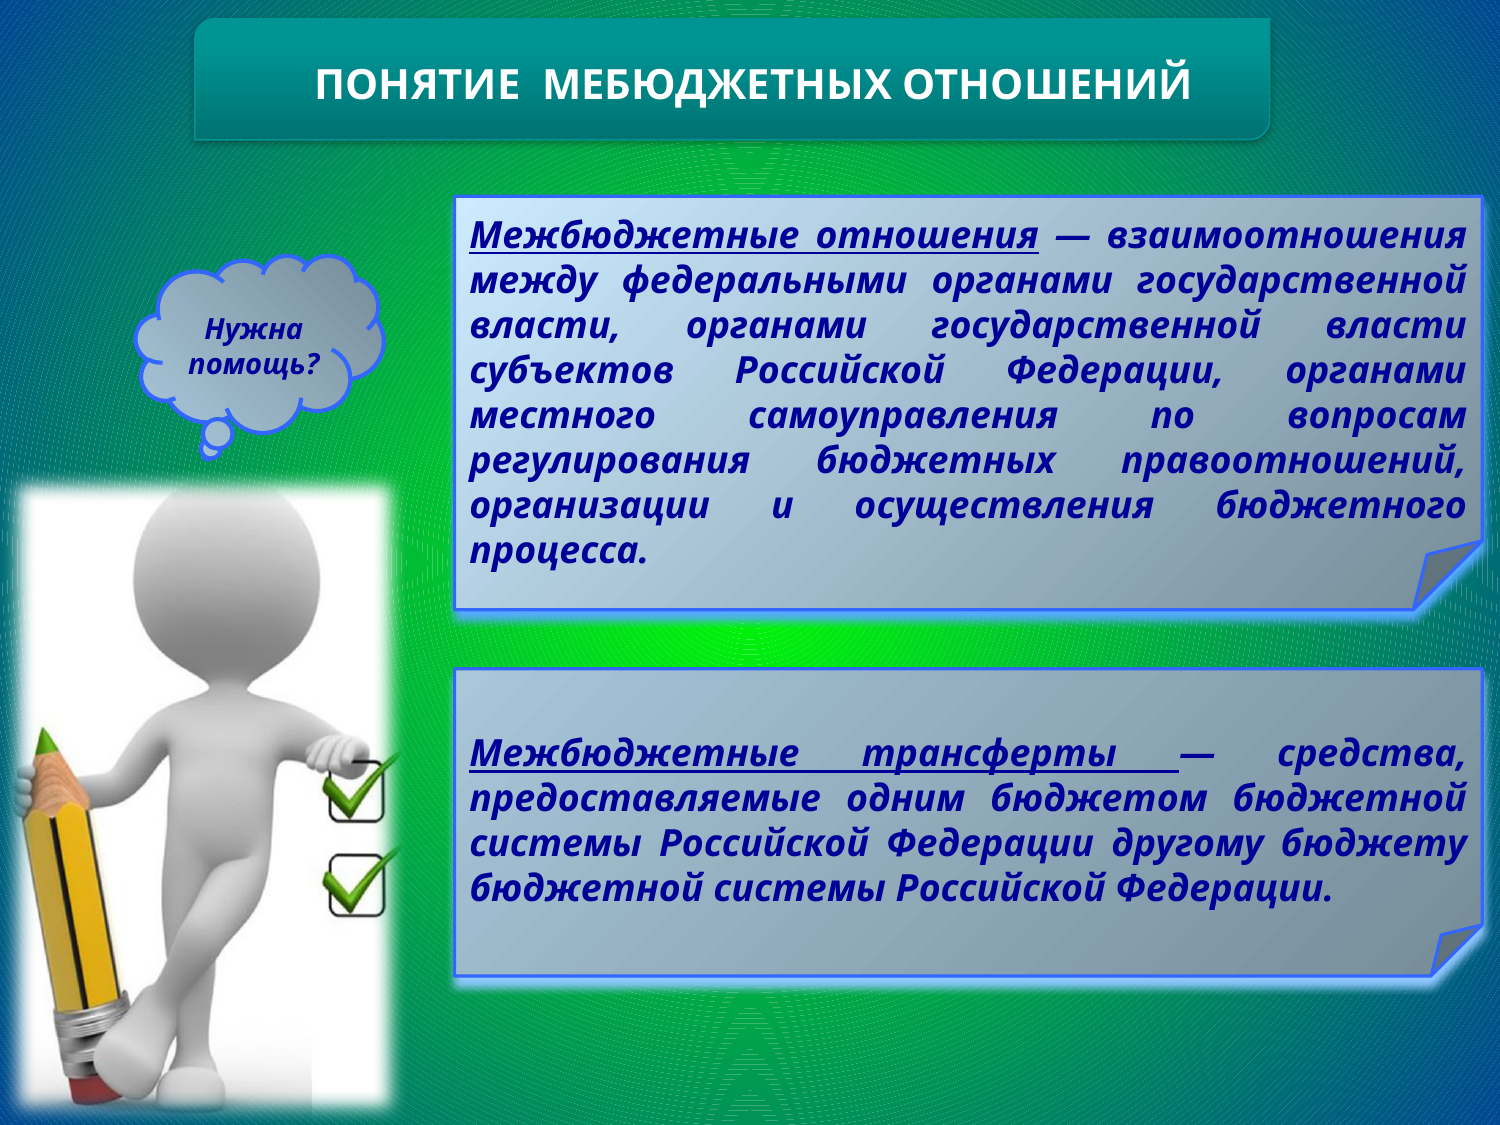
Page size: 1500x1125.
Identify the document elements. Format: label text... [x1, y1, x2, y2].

text_box [133, 253, 386, 462]
text_box Нужна помощь? [171, 302, 337, 388]
text_box Межбюджетные отношения — взаимоотношения между федеральными органами государственной власти, органами государственной власти субъектов Российской Федерации, органами местного самоуправления по вопросам регулирования бюджетных правоотношений, организации и осуществления бюджетного процесса. [452, 194, 1485, 612]
text_box Межбюджетные трансферты — средства, предоставляемые одним бюджетом бюджетной системы Российской Федерации другому бюджету бюджетной системы Российской Федерации. [452, 666, 1485, 979]
text_box ПОНЯТИЕ МЕБЮДЖЕТНЫХ ОТНОШЕНИЙ [193, 17, 1271, 141]
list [0, 467, 408, 1125]
